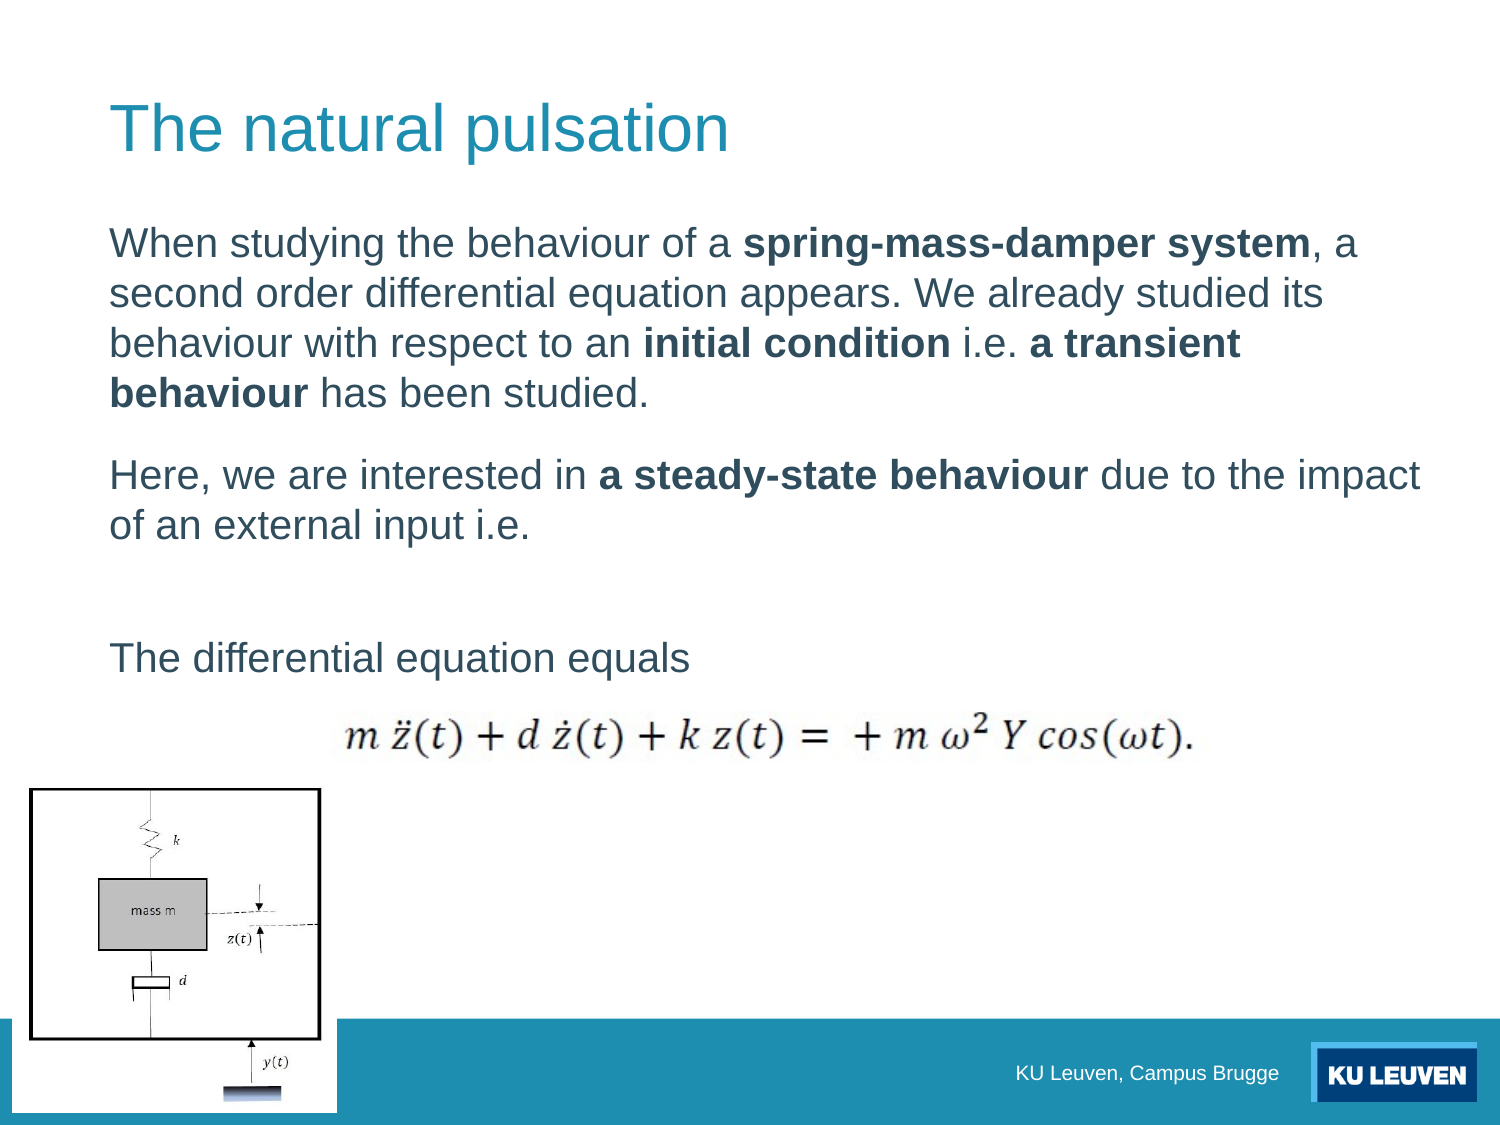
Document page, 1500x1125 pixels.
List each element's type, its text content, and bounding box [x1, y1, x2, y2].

picture [1311, 1042, 1477, 1102]
slide_number 18 [94, 1113, 201, 1125]
picture [12, 711, 1210, 1113]
footer KU Leuven, Campus Brugge [703, 1018, 1309, 1125]
title The natural pulsation [94, 35, 1446, 225]
